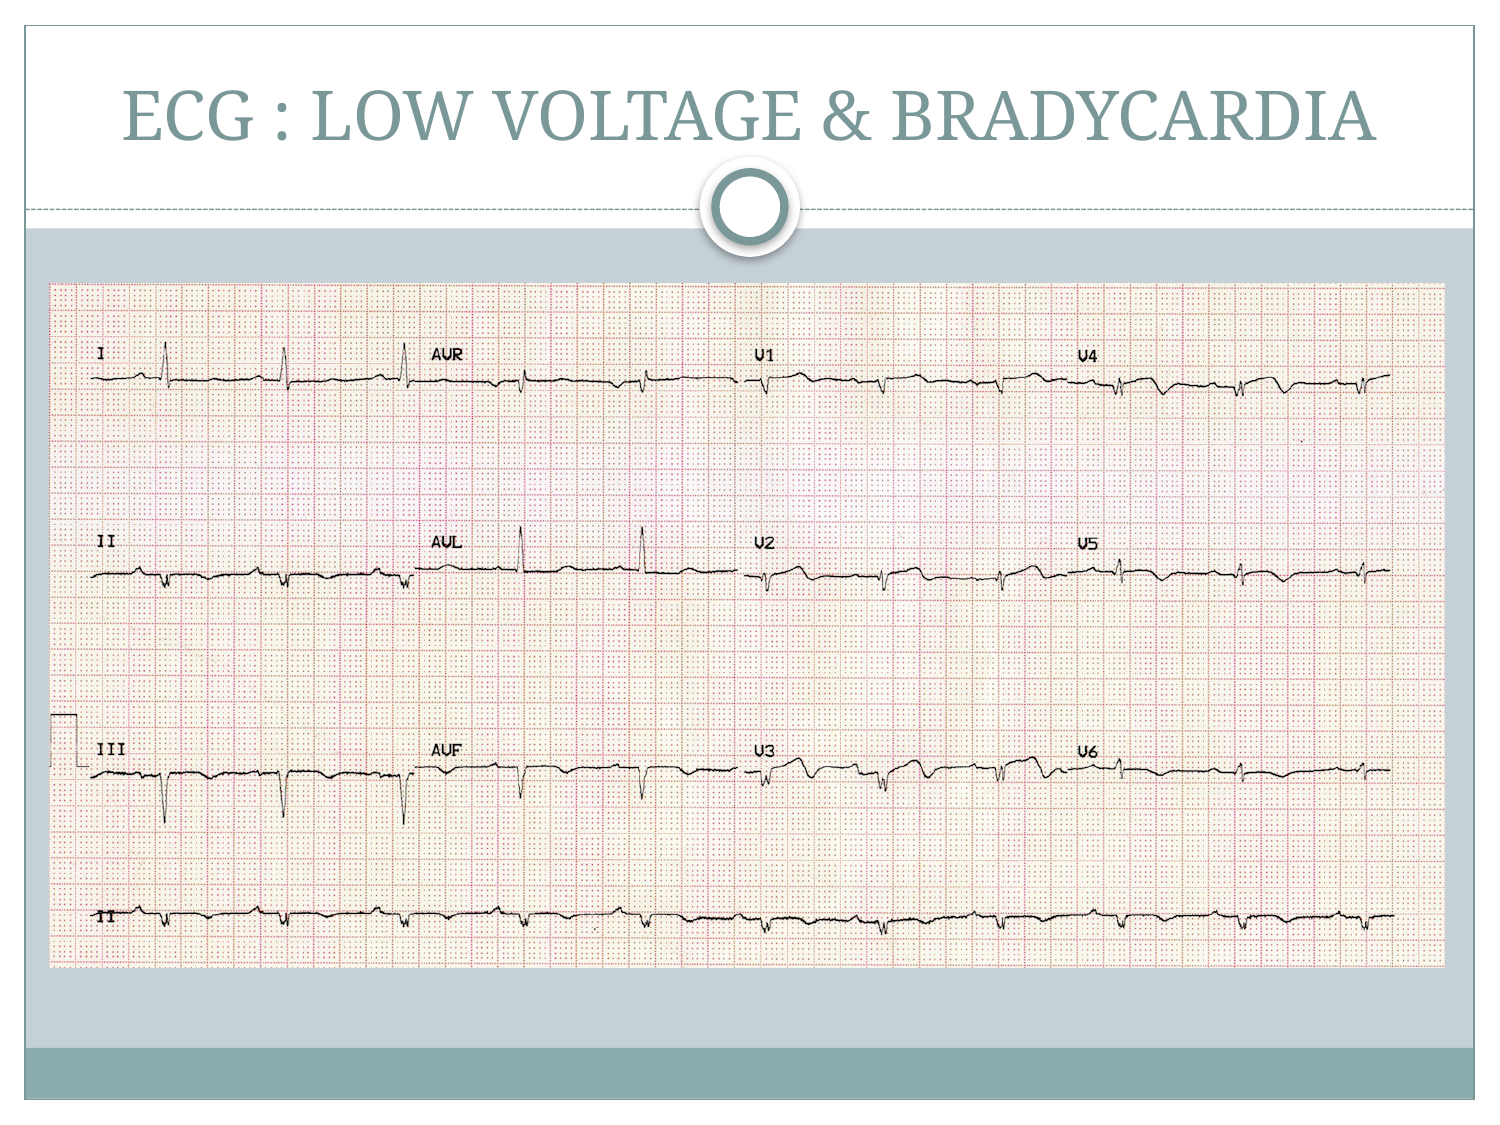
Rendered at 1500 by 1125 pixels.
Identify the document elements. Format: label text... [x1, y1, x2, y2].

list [49, 283, 1445, 969]
title ECG : LOW VOLTAGE & BRADYCARDIA [49, 37, 1450, 162]
